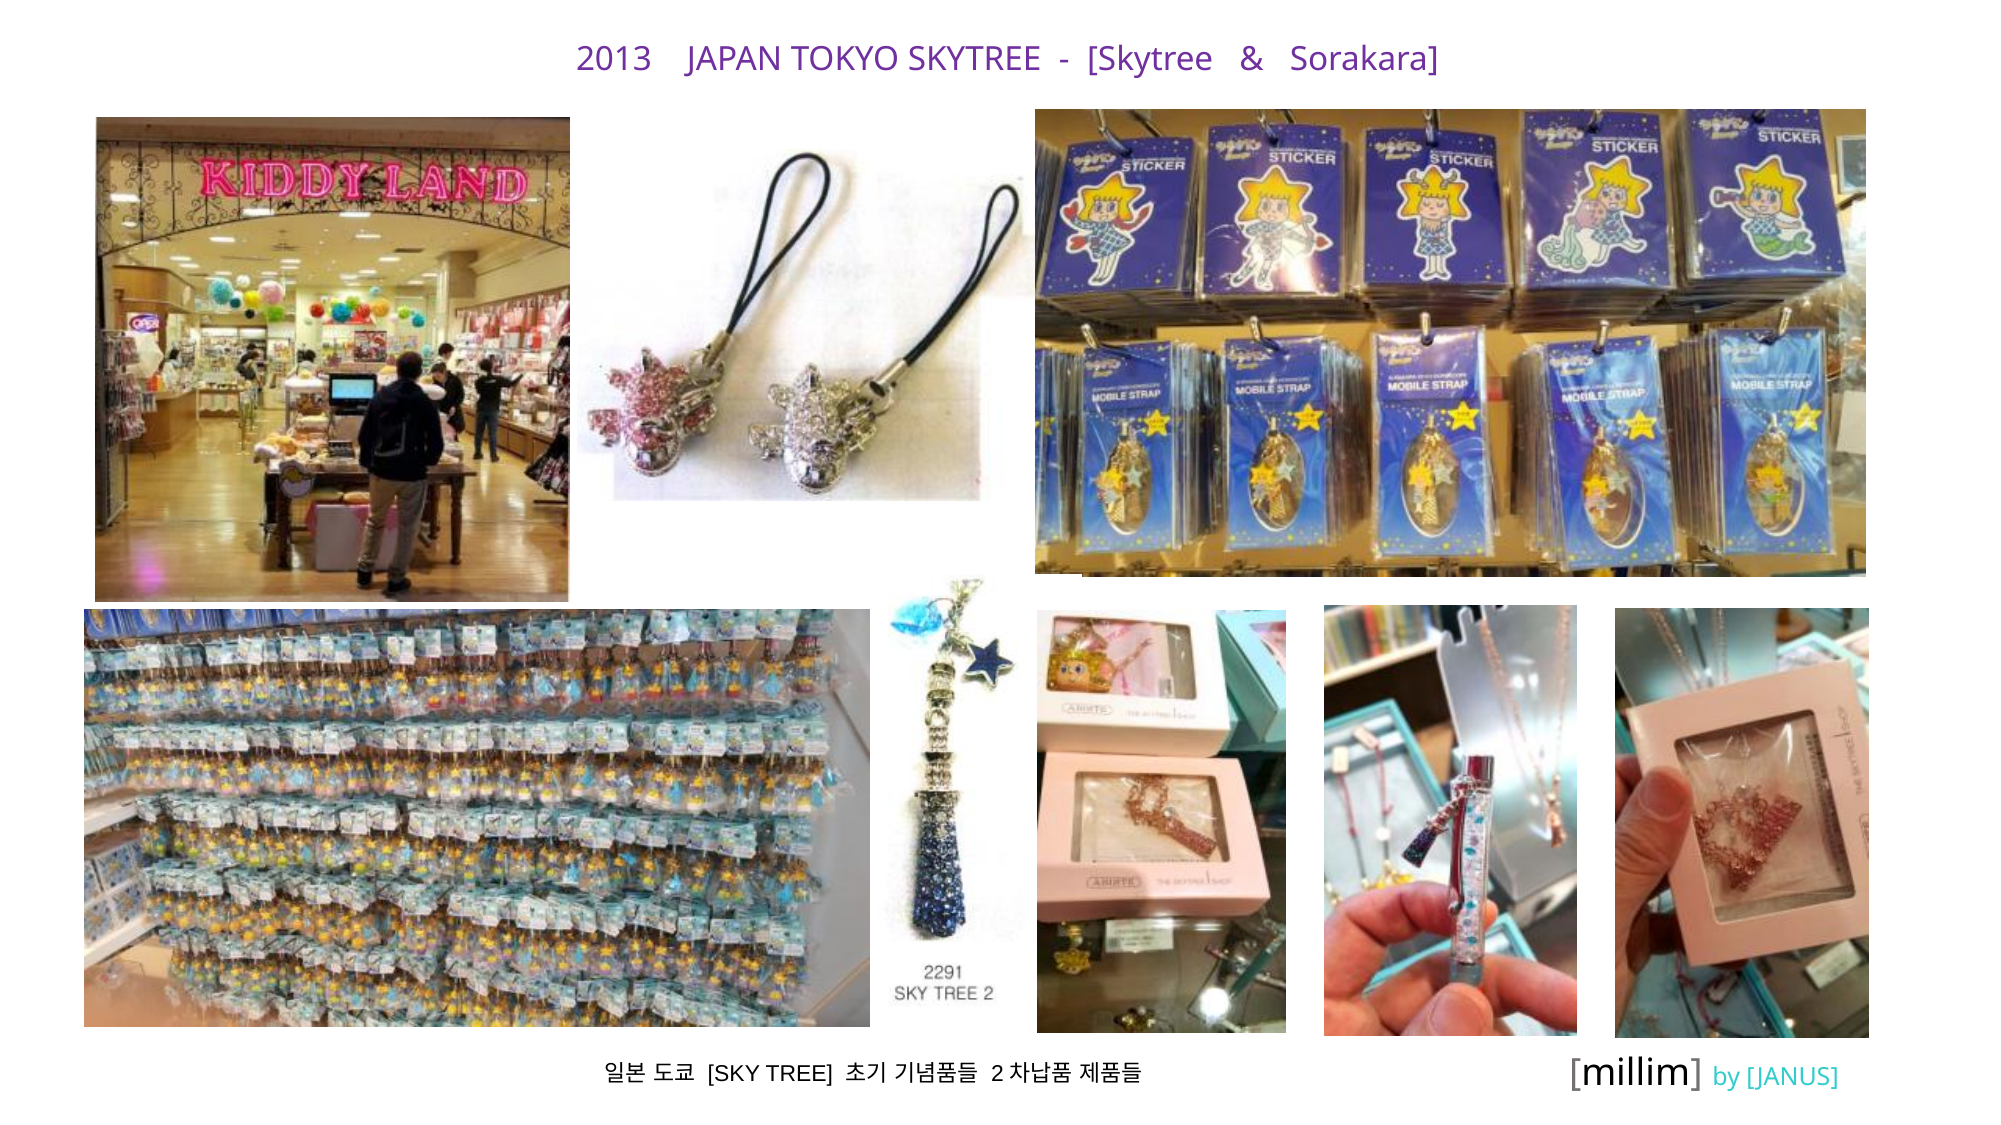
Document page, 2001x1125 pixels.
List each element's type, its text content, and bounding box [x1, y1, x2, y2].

picture [84, 109, 1866, 1033]
text_box 일본 도쿄 [SKY TREE] 초기 기념품들 2차납품 제품들 [589, 1051, 1159, 1094]
text_box [millim] by [JANUS] [1554, 1040, 1855, 1100]
picture [1615, 608, 1869, 1038]
picture [94, 117, 570, 603]
picture [1324, 605, 1577, 1036]
text_box 2013 JAPAN TOKYO SKYTREE - [Skytree & Sorakara] [132, 29, 1893, 85]
